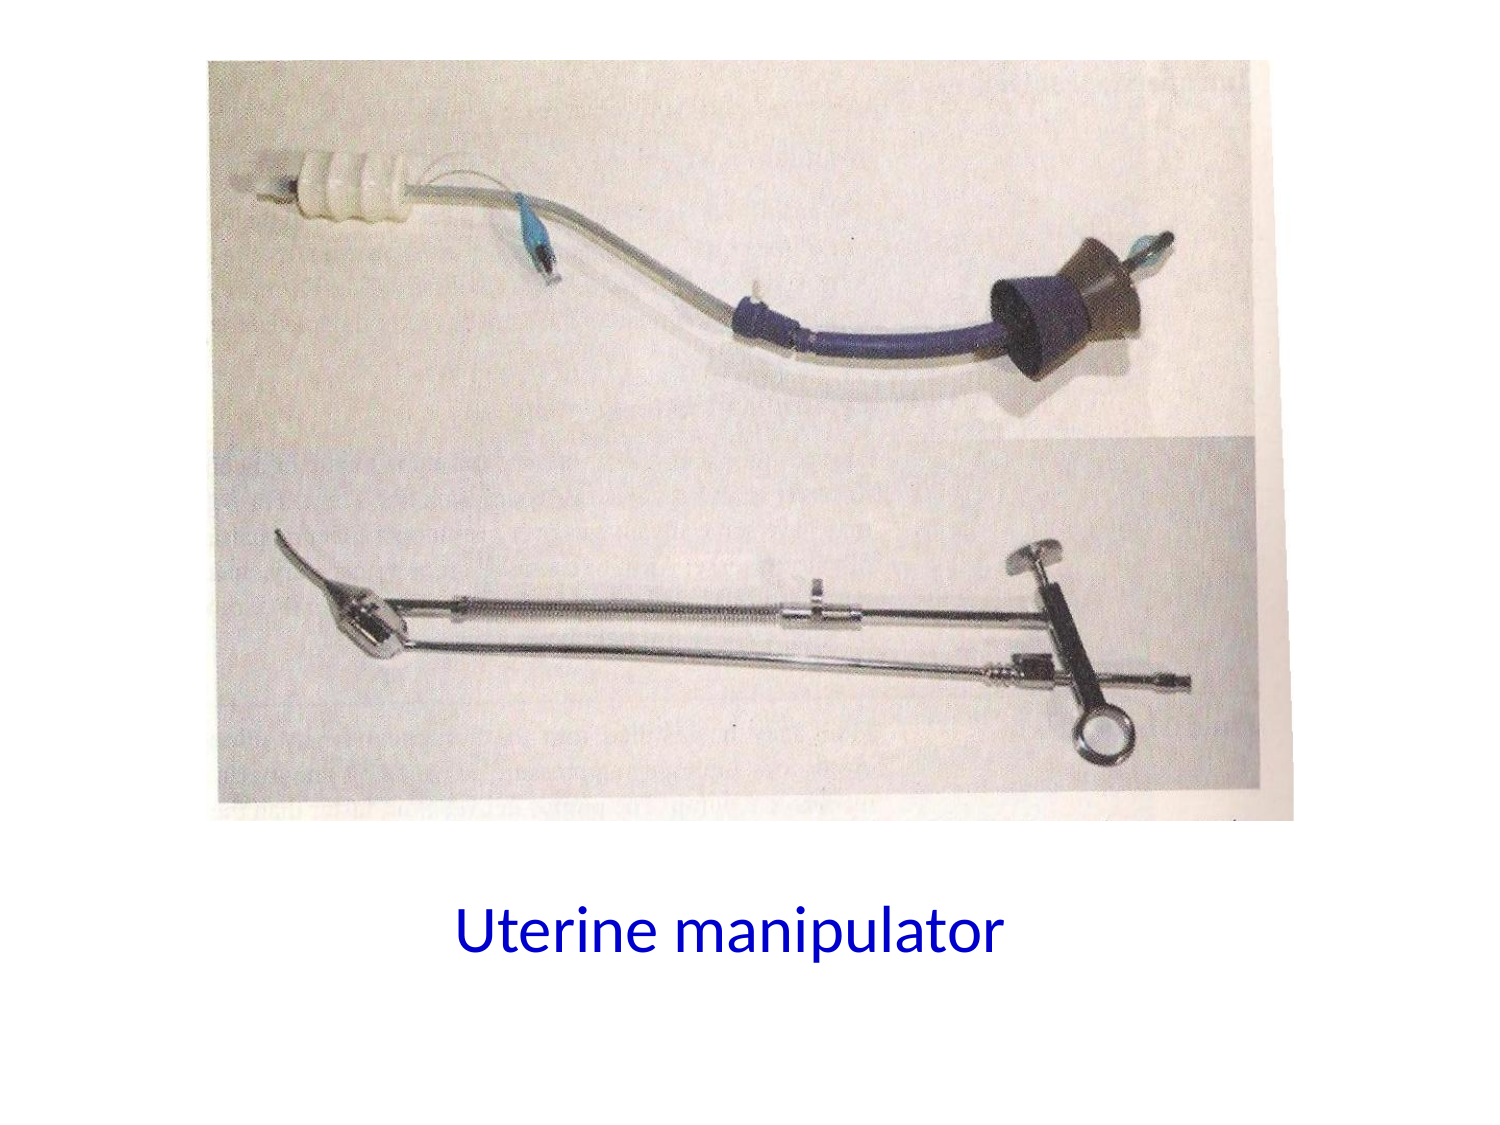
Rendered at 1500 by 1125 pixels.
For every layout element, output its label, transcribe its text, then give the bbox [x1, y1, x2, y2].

text_box Uterine manipulator [304, 878, 1104, 974]
picture [206, 60, 1294, 821]
